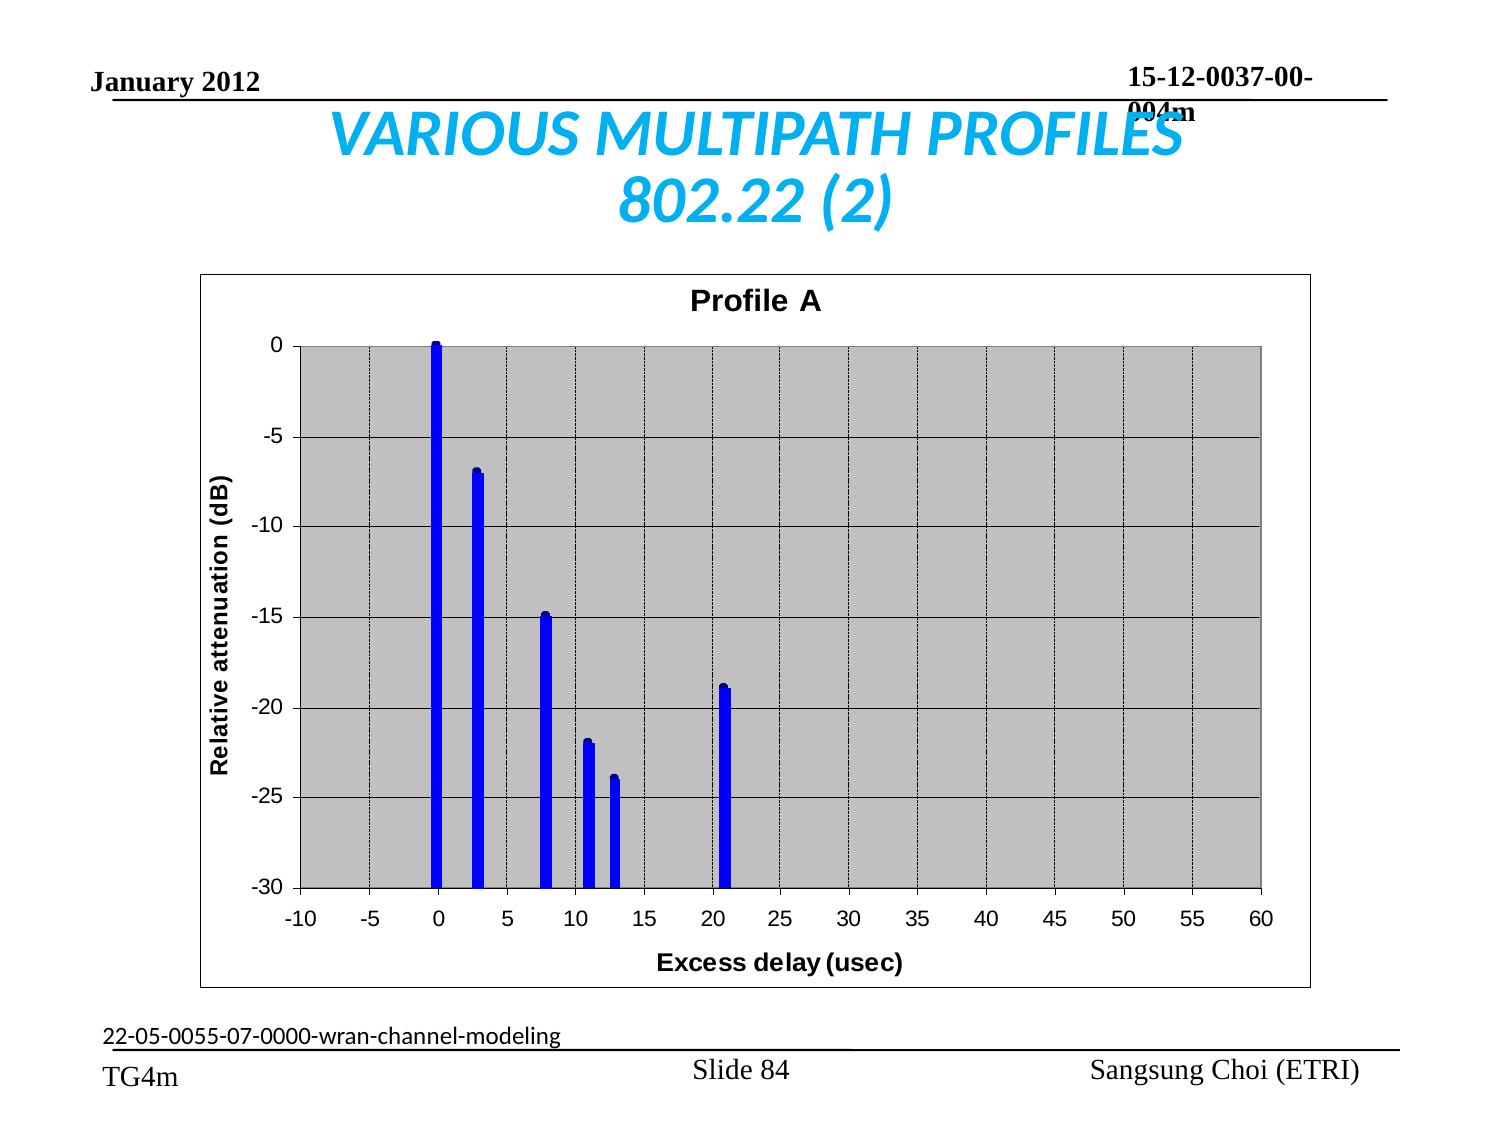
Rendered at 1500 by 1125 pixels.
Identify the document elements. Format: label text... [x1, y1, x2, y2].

text_box 22-05-0055-07-0000-wran-channel-modeling [87, 1012, 1400, 1058]
picture [187, 262, 1326, 1001]
text_box Slide 84 [645, 1049, 837, 1085]
title VARIOUS MULTIPATH PROFILES 802.22 (2) [62, 75, 1450, 263]
